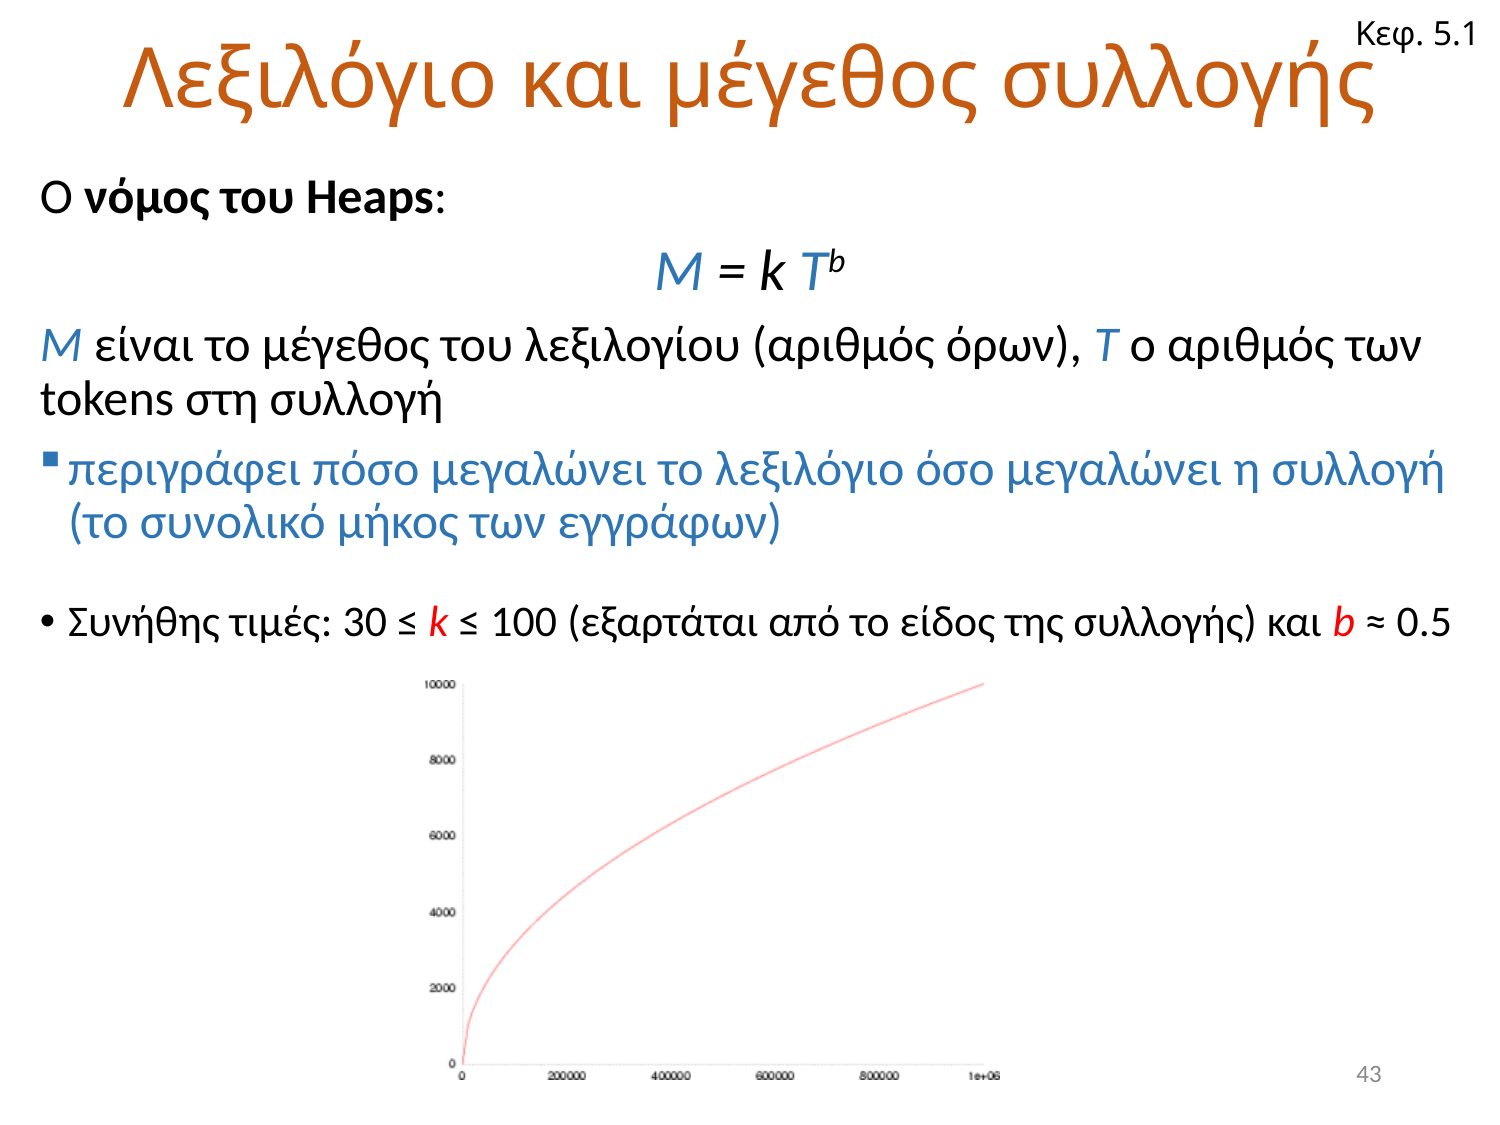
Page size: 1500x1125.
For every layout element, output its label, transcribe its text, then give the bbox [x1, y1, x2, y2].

slide_number 43 [1059, 1042, 1397, 1103]
text_box Κεφ. 5.1 [1340, 5, 1496, 60]
list Ο νόμος του Heaps: M = k Tb M είναι το μέγεθος του λεξιλογίου (αριθμός όρων), T ο αριθμός των tokens στη συλλογή περιγράφει πόσο μεγαλώνει το λεξιλόγιο όσο μεγαλώνει η συλλογή (το συνολικό μήκος των εγγράφων) Συνήθης τιμές: 30 ≤ k ≤ 100 (εξαρτάται από το είδος της συλλογής) και b ≈ 0.5 [24, 162, 1475, 672]
picture [424, 680, 1001, 1080]
title Λεξιλόγιο και μέγεθος συλλογής [103, 0, 1397, 162]
